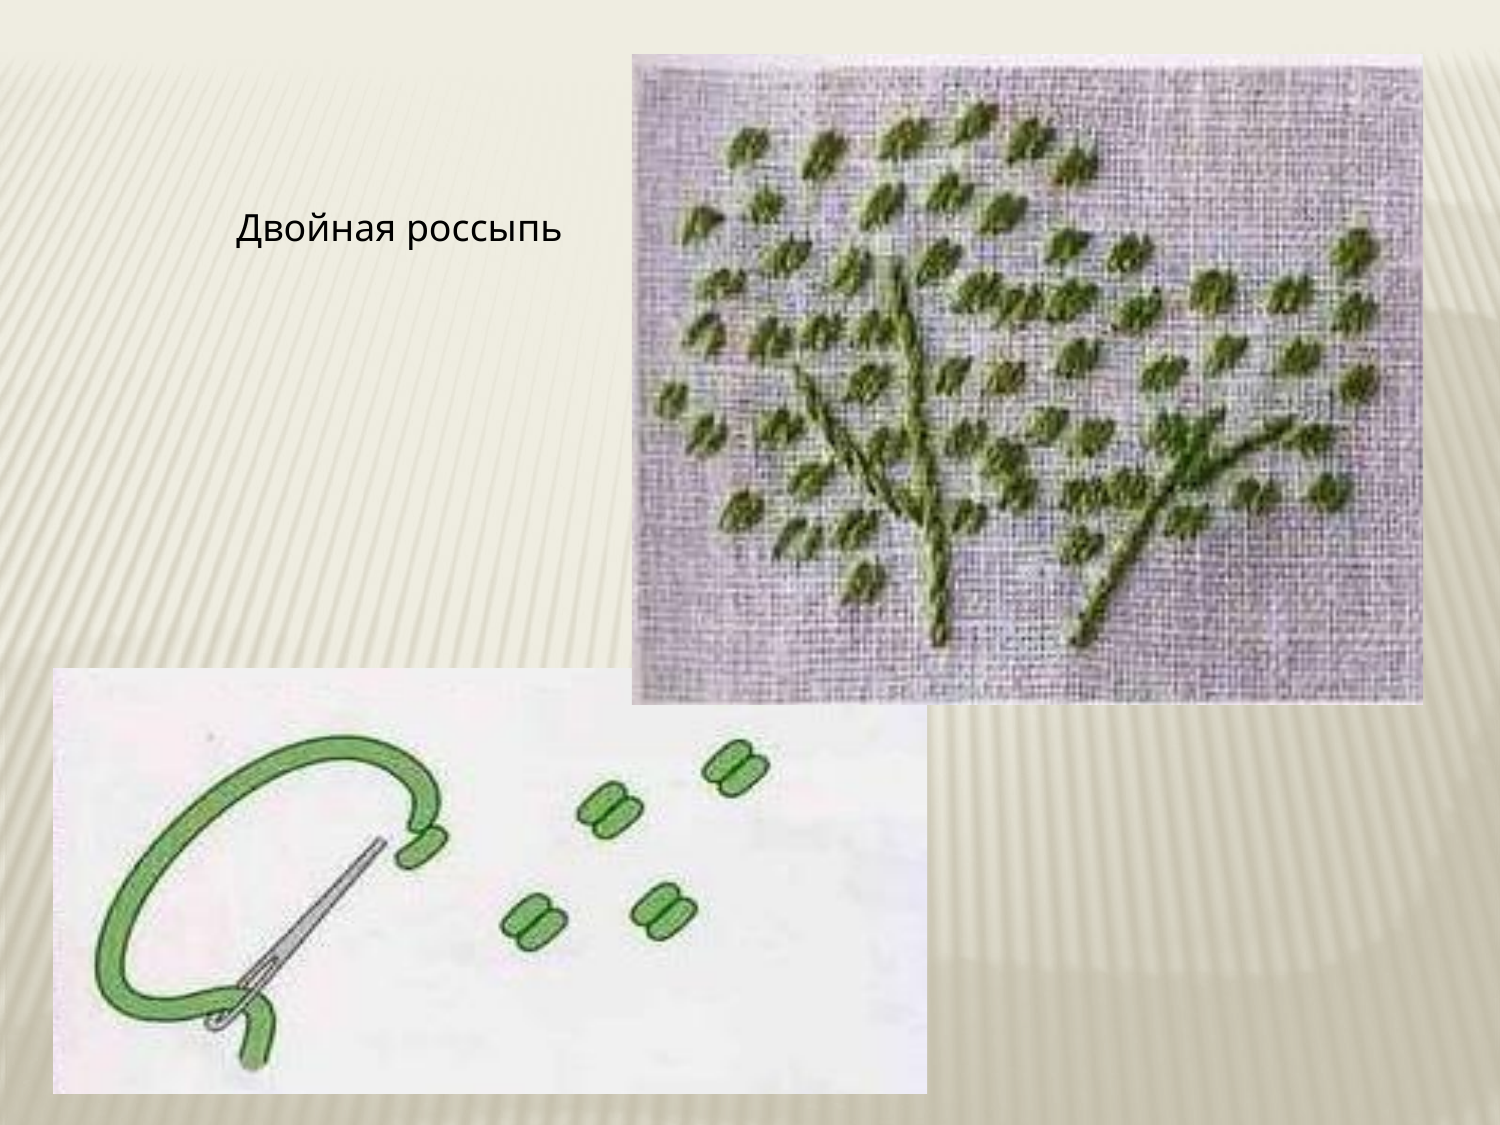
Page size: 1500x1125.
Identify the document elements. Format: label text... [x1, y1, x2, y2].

text_box Двойная россыпь [221, 196, 578, 256]
picture [631, 54, 1424, 705]
picture [52, 668, 928, 1095]
